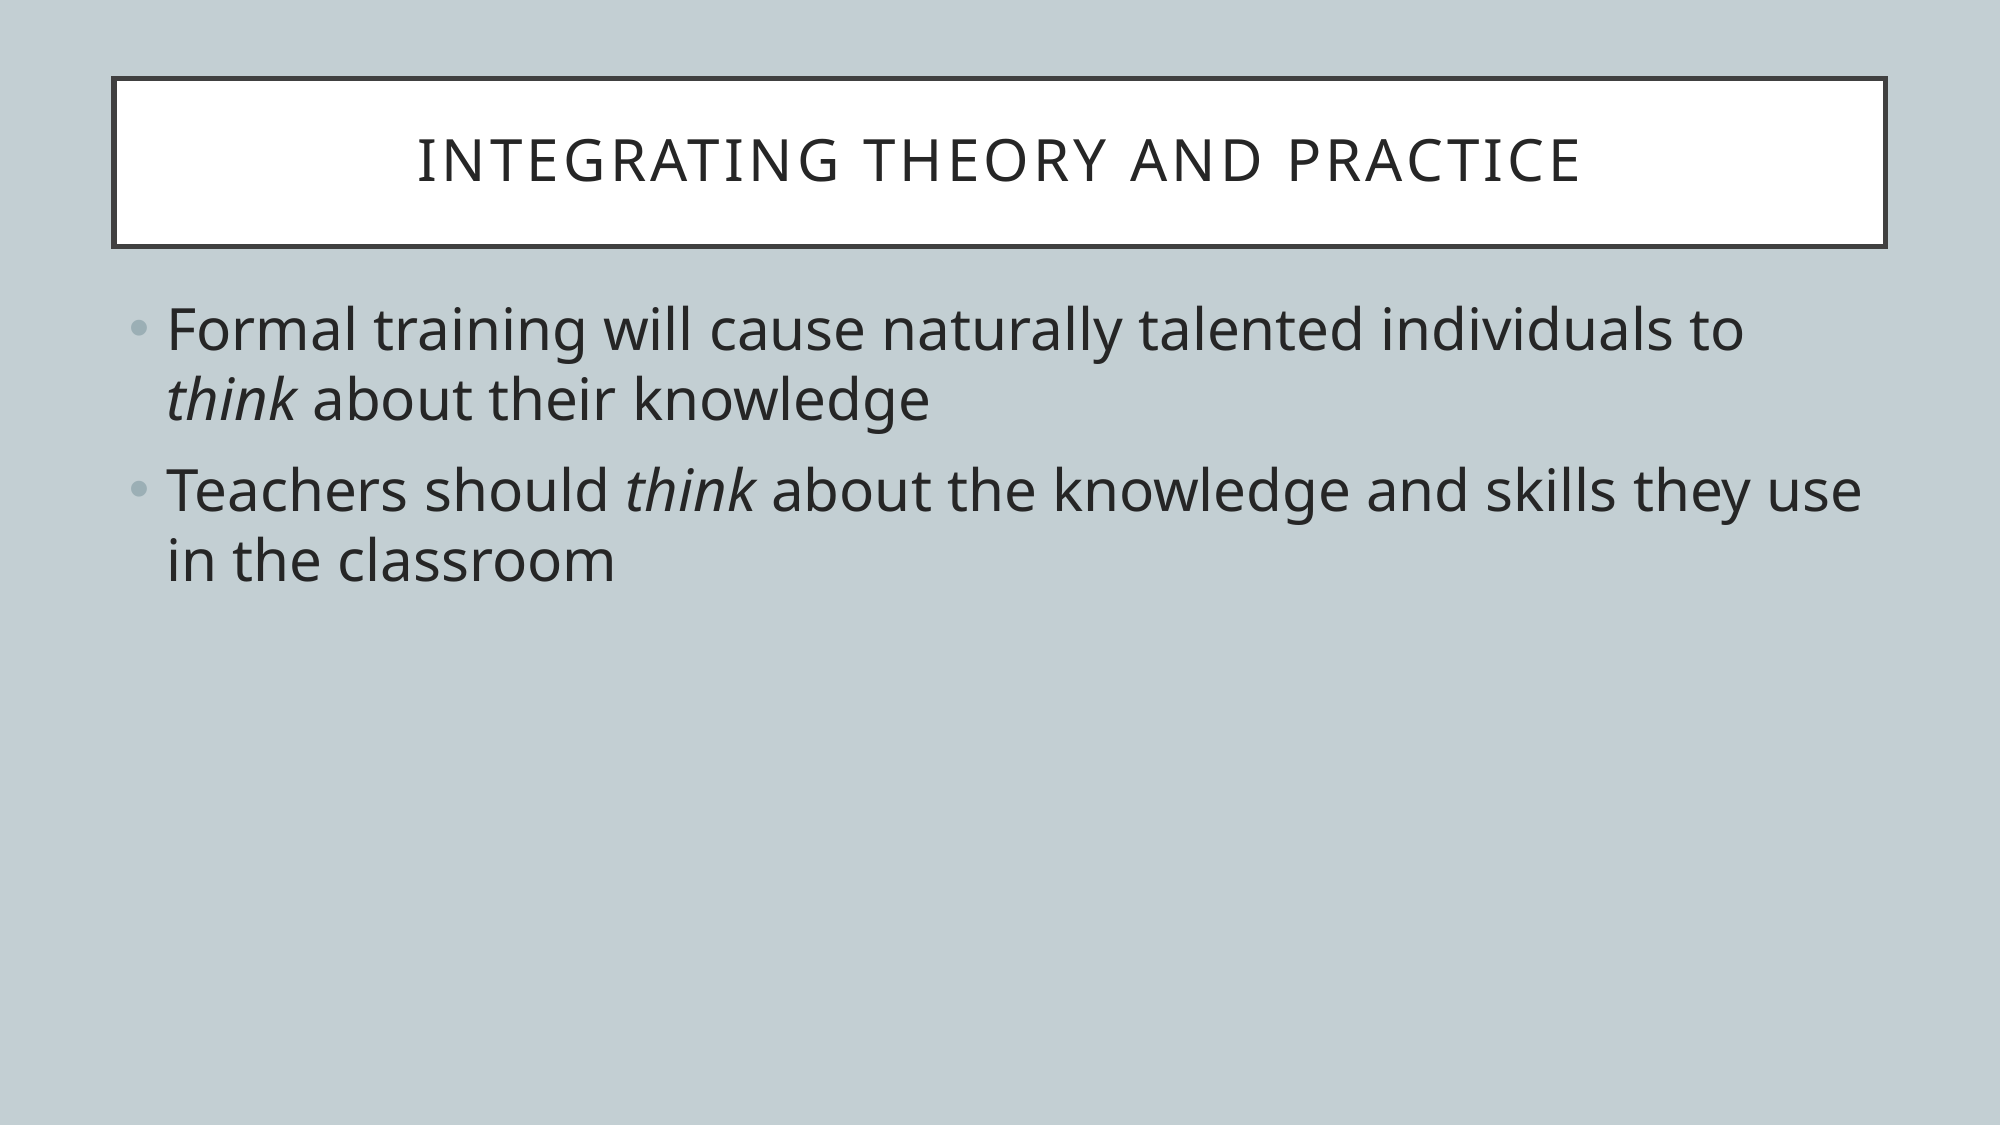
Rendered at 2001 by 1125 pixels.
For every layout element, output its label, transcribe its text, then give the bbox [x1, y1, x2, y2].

list Formal training will cause naturally talented individuals to think about their knowledge Teachers should think about the knowledge and skills they use in the classroom [114, 285, 1886, 1063]
title Integrating theory and practice [111, 76, 1888, 249]
